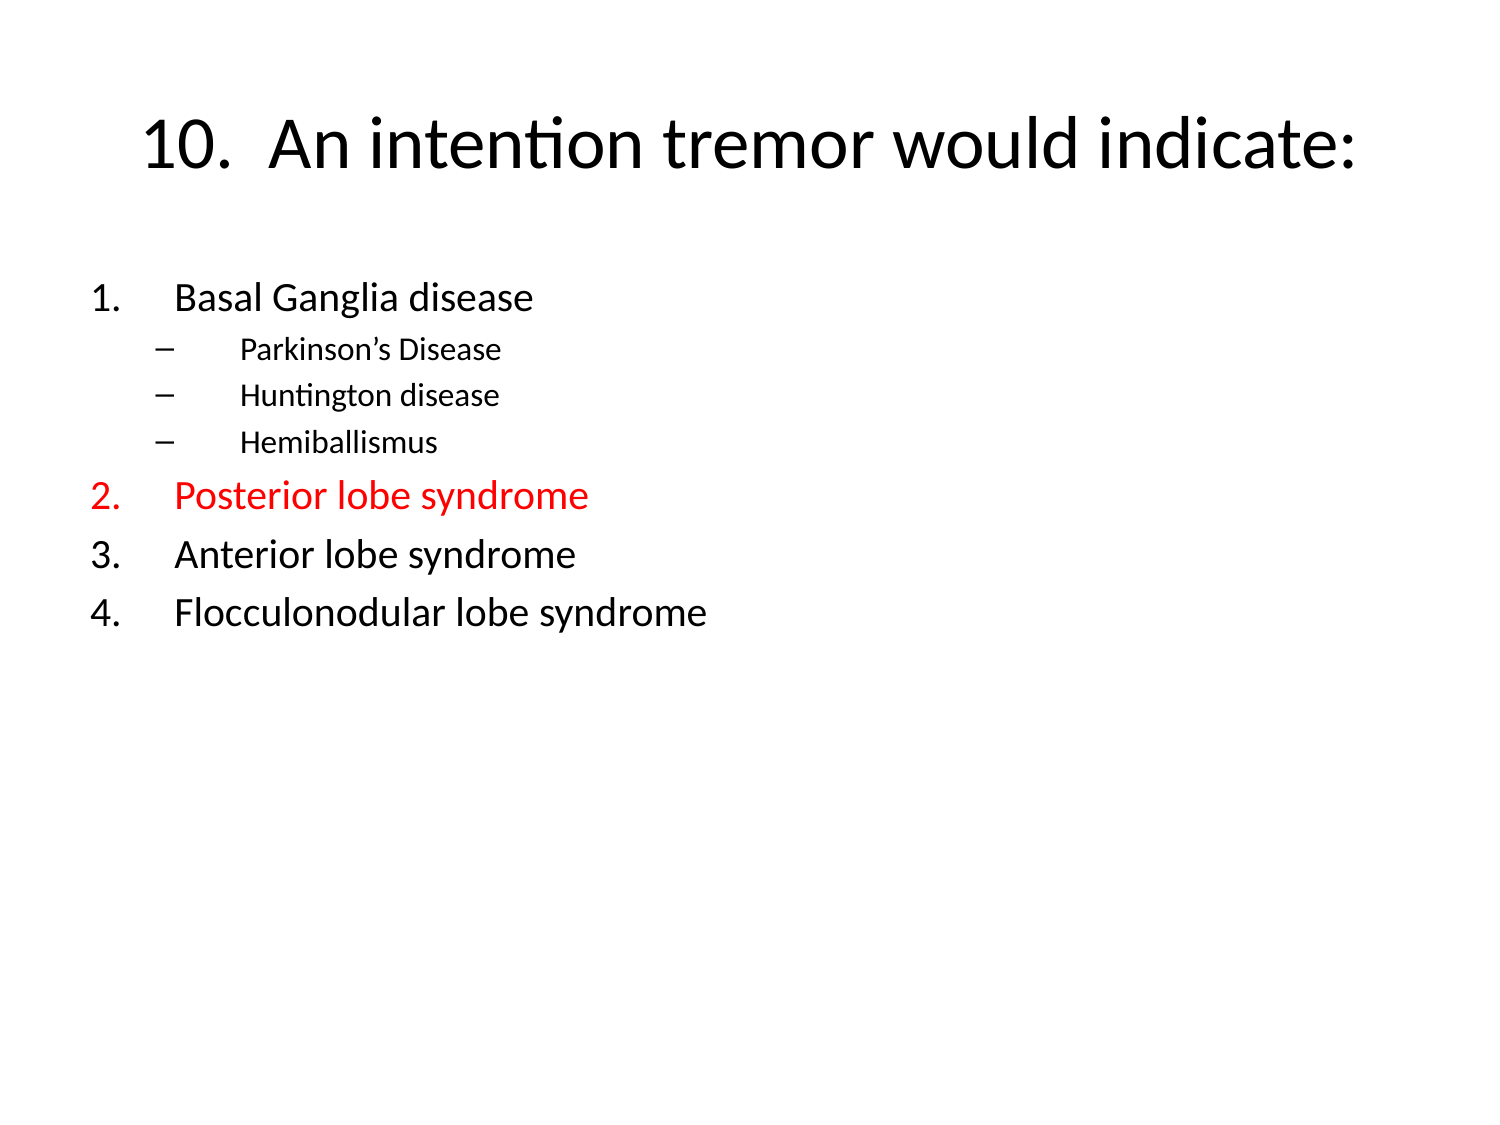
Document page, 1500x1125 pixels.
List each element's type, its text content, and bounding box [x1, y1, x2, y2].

list Basal Ganglia disease Parkinson’s Disease Huntington disease Hemiballismus Posterior lobe syndrome Anterior lobe syndrome Flocculonodular lobe syndrome [75, 262, 750, 1005]
title 10. An intention tremor would indicate: [75, 45, 1425, 233]
